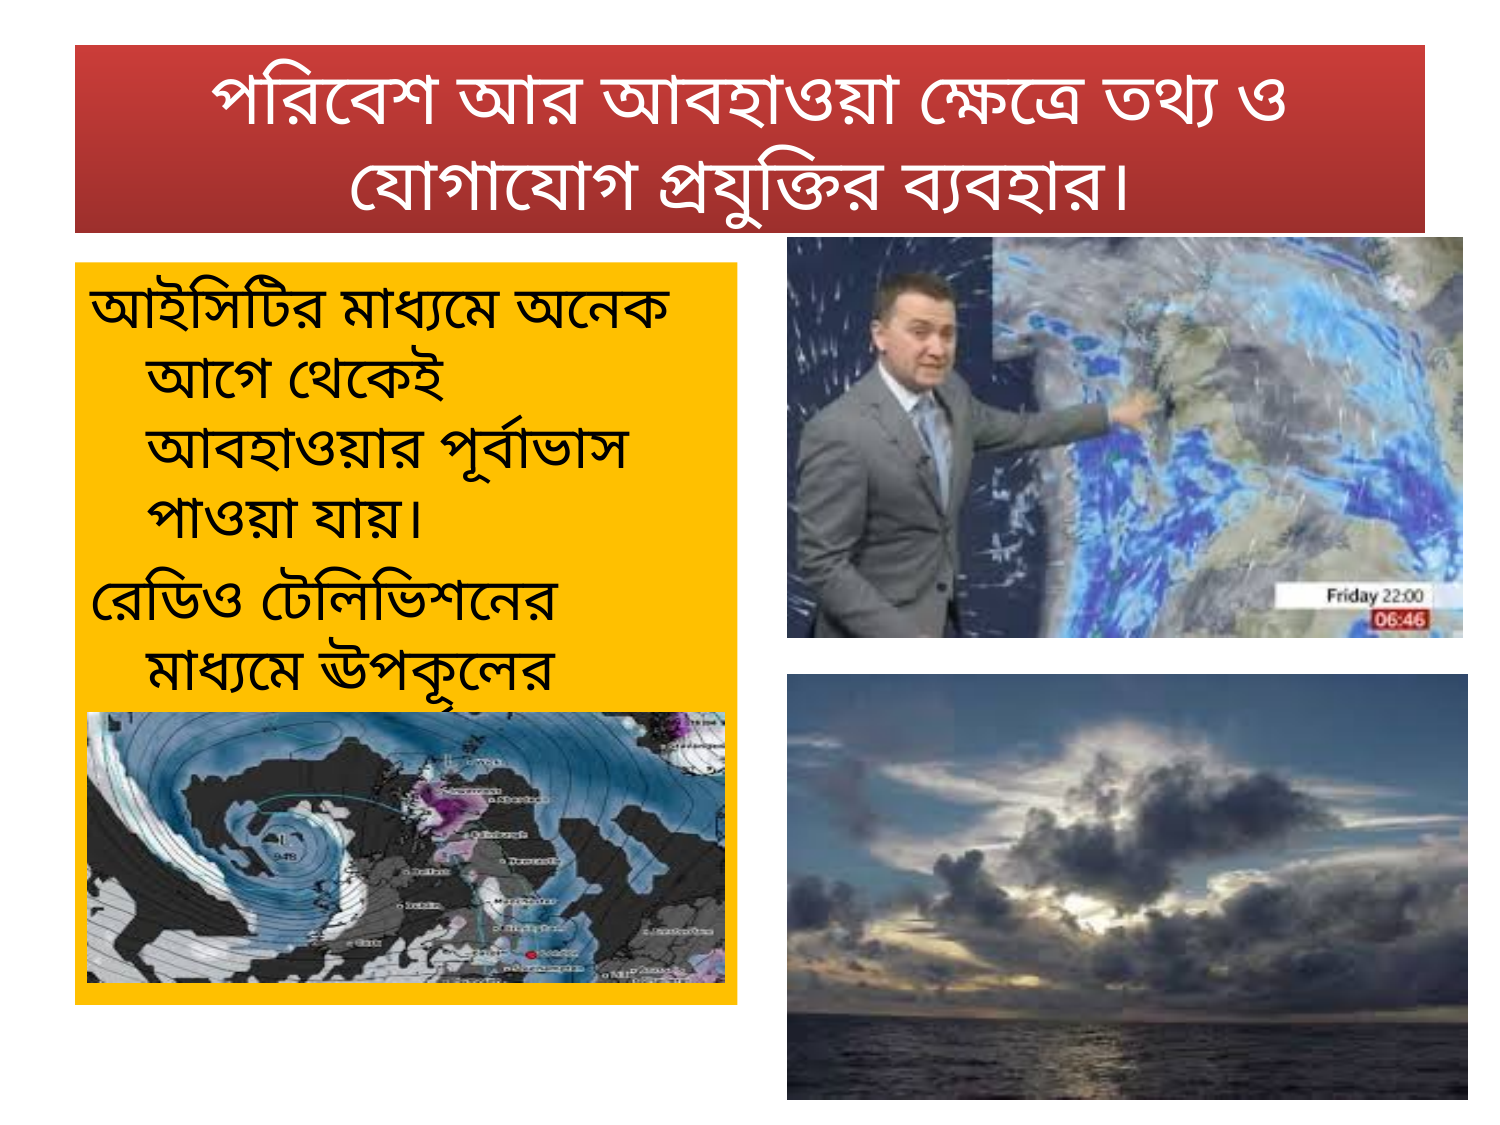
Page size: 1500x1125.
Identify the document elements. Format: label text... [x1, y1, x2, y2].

picture [787, 674, 1468, 1101]
list আইসিটির মাধ্যমে অনেক আগে থেকেই আবহাওয়ার পূর্বাভাস পাওয়া যায়। রেডিও টেলিভিশনের মাধ্যমে ঊপকূলের মানুষদের সর্তক করে দেয়া হয়। [75, 262, 738, 1005]
picture [87, 712, 726, 984]
title পরিবেশ আর আবহাওয়া ক্ষেত্রে তথ্য ও যোগাযোগ প্রযুক্তির ব্যবহার। [75, 45, 1425, 233]
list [787, 237, 1463, 638]
